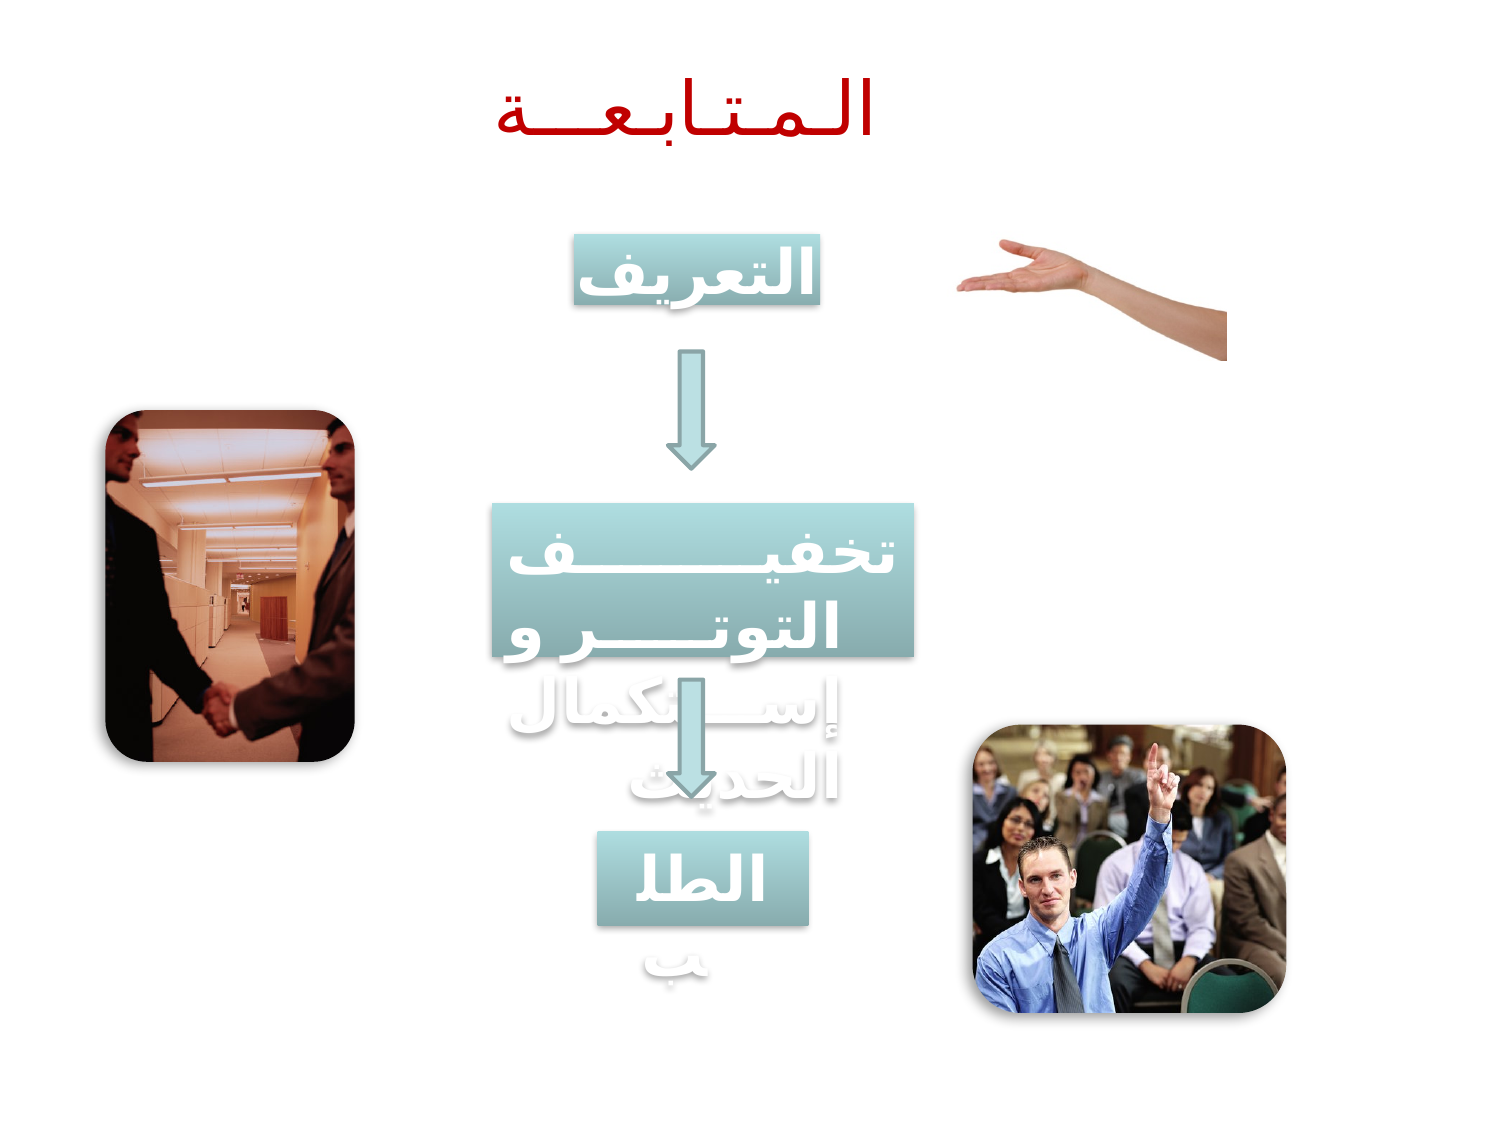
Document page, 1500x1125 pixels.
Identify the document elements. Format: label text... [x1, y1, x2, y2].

picture [105, 409, 355, 763]
text_box التعريف [574, 234, 821, 305]
text_box تخفيف التوتر و إستكمال الحديث [492, 503, 914, 657]
text_box الطلب [597, 831, 809, 926]
title الـمـتـابـعـــة [304, 23, 1067, 188]
picture [972, 724, 1287, 1014]
text_box [665, 349, 717, 471]
picture [913, 187, 1227, 361]
text_box [665, 677, 717, 799]
